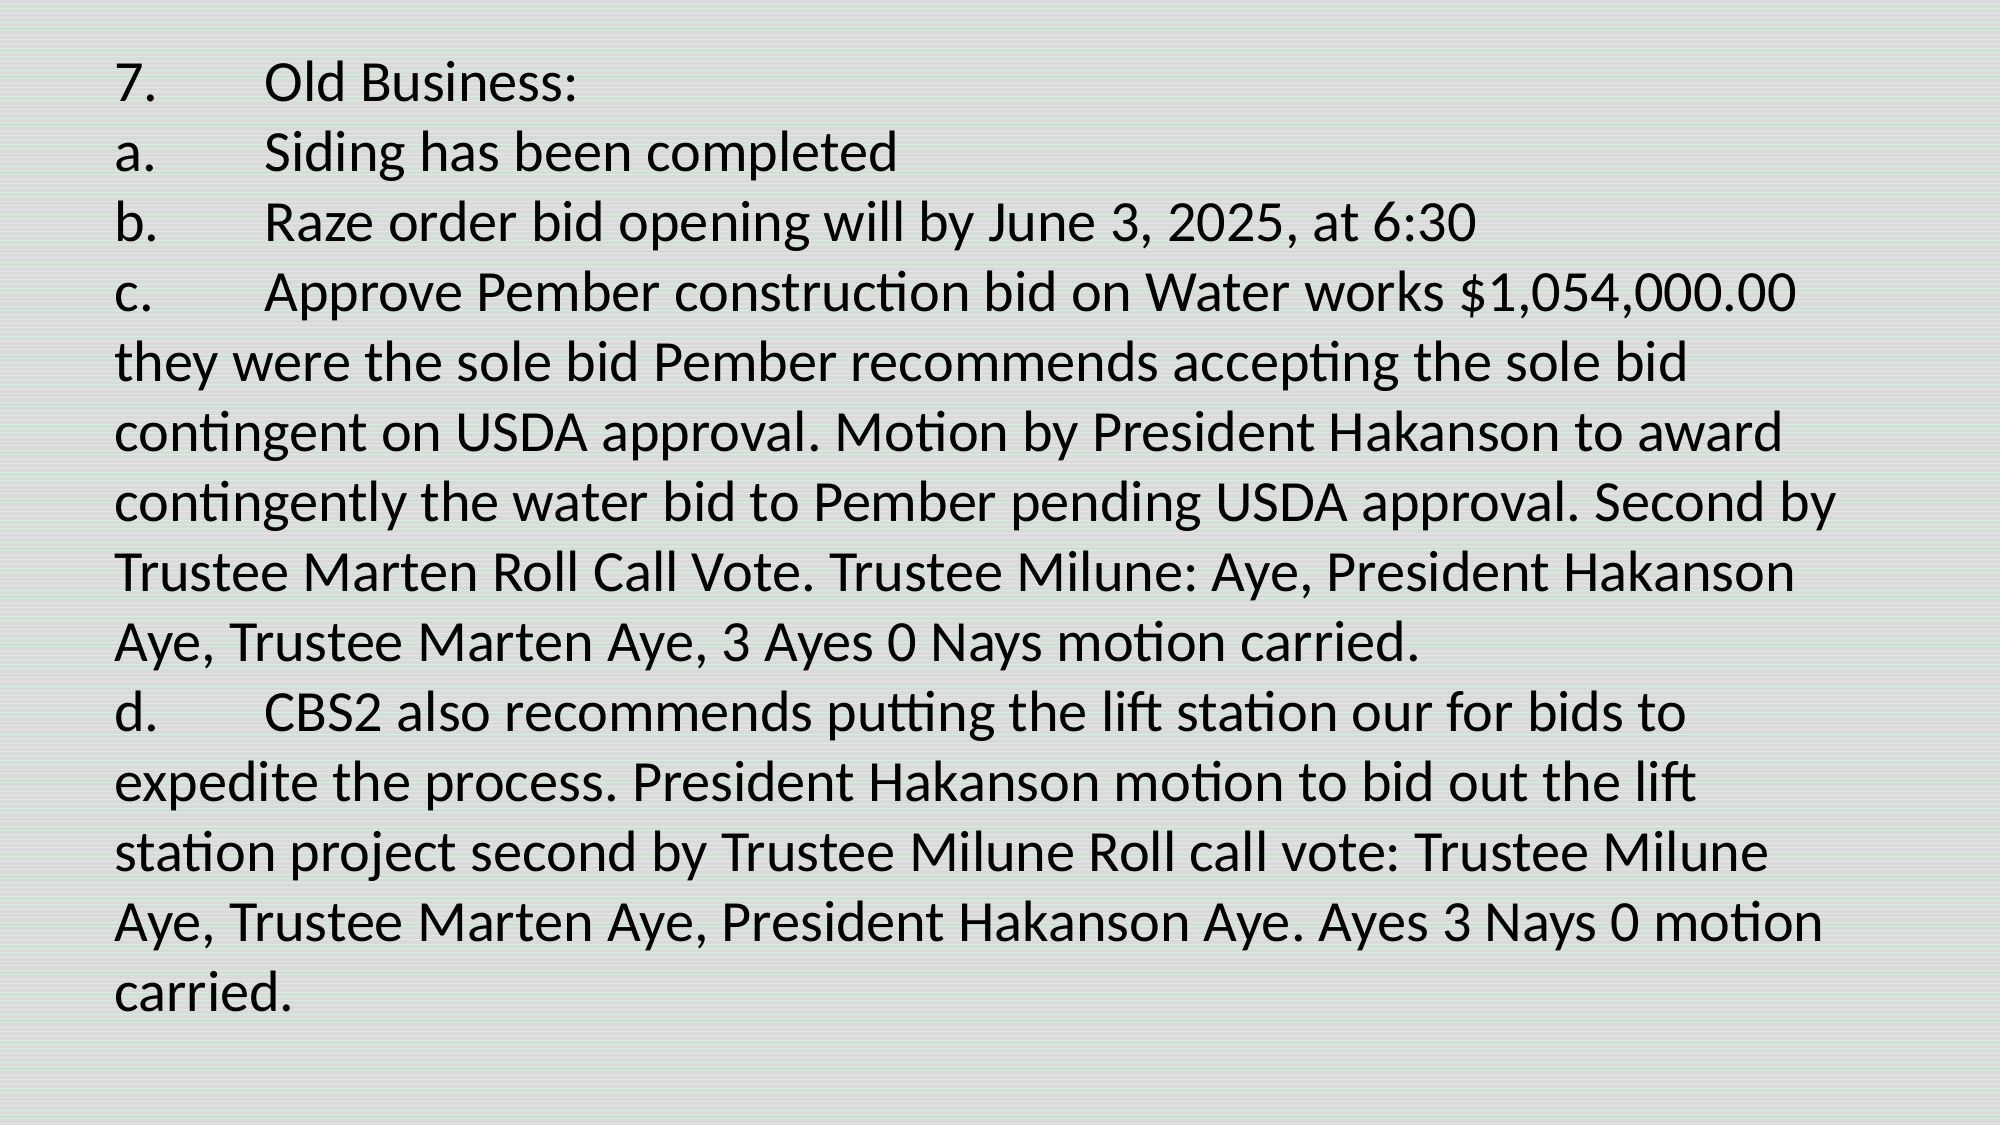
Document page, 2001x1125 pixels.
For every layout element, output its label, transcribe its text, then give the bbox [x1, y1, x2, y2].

text_box 7. Old Business: a. Siding has been completed b. Raze order bid opening will by June 3, 2025, at 6:30 c. Approve Pember construction bid on Water works $1,054,000.00 they were the sole bid Pember recommends accepting the sole bid contingent on USDA approval. Motion by President Hakanson to award contingently the water bid to Pember pending USDA approval. Second by Trustee Marten Roll Call Vote. Trustee Milune: Aye, President Hakanson Aye, Trustee Marten Aye, 3 Ayes 0 Nays motion carried. d. CBS2 also recommends putting the lift station our for bids to expedite the process. President Hakanson motion to bid out the lift station project second by Trustee Milune Roll call vote: Trustee Milune Aye, Trustee Marten Aye, President Hakanson Aye. Ayes 3 Nays 0 motion carried. [99, 35, 1874, 1031]
